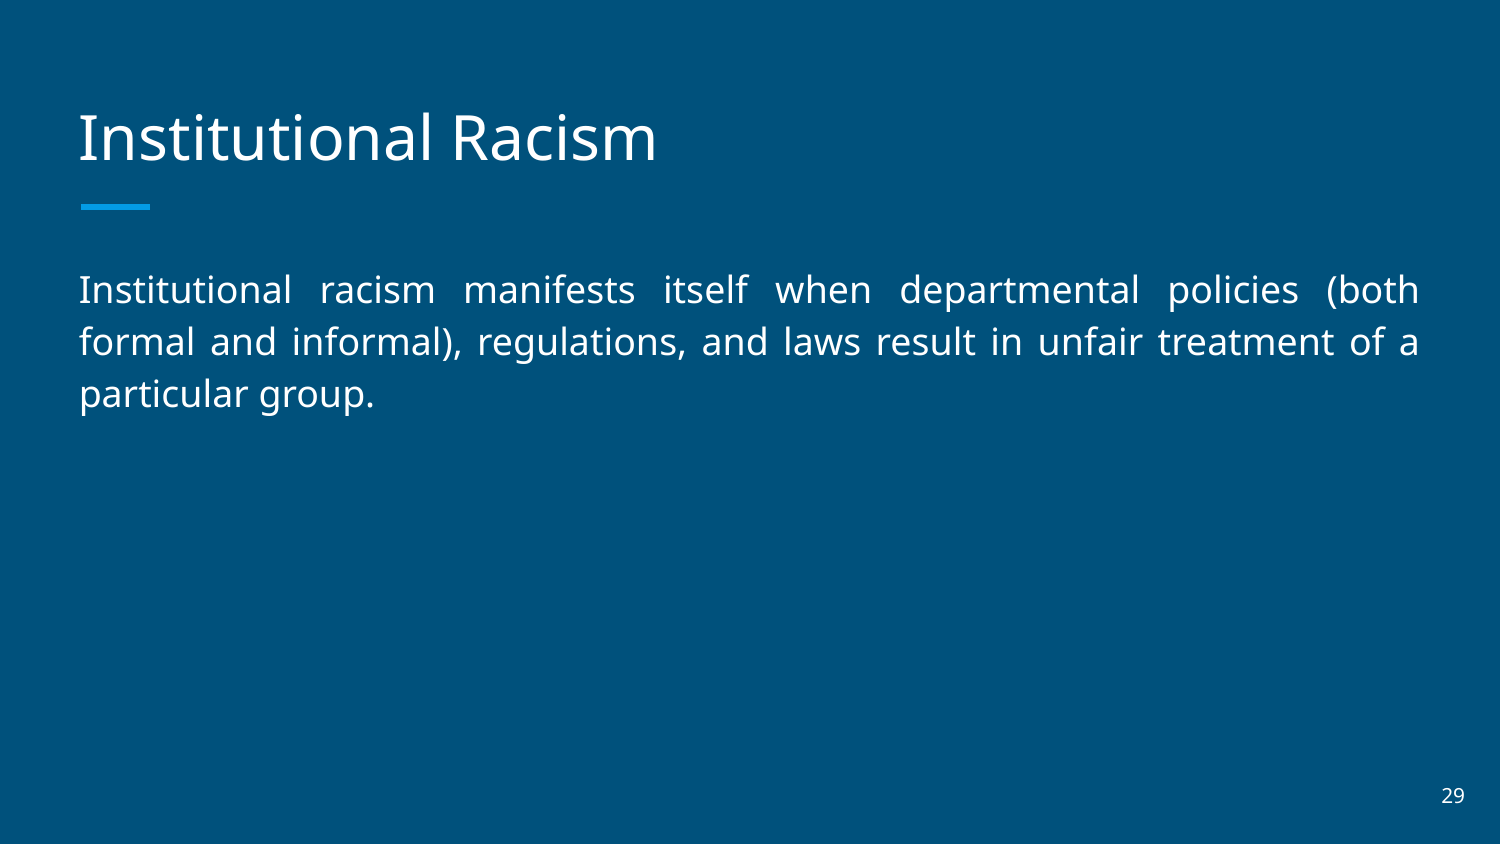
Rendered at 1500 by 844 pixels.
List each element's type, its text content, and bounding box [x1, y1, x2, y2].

slide_number ‹#› [1389, 764, 1480, 830]
title Institutional Racism [63, 75, 1437, 188]
list Institutional racism manifests itself when departmental policies (both formal and informal), regulations, and laws result in unfair treatment of a particular group. [63, 244, 1437, 750]
